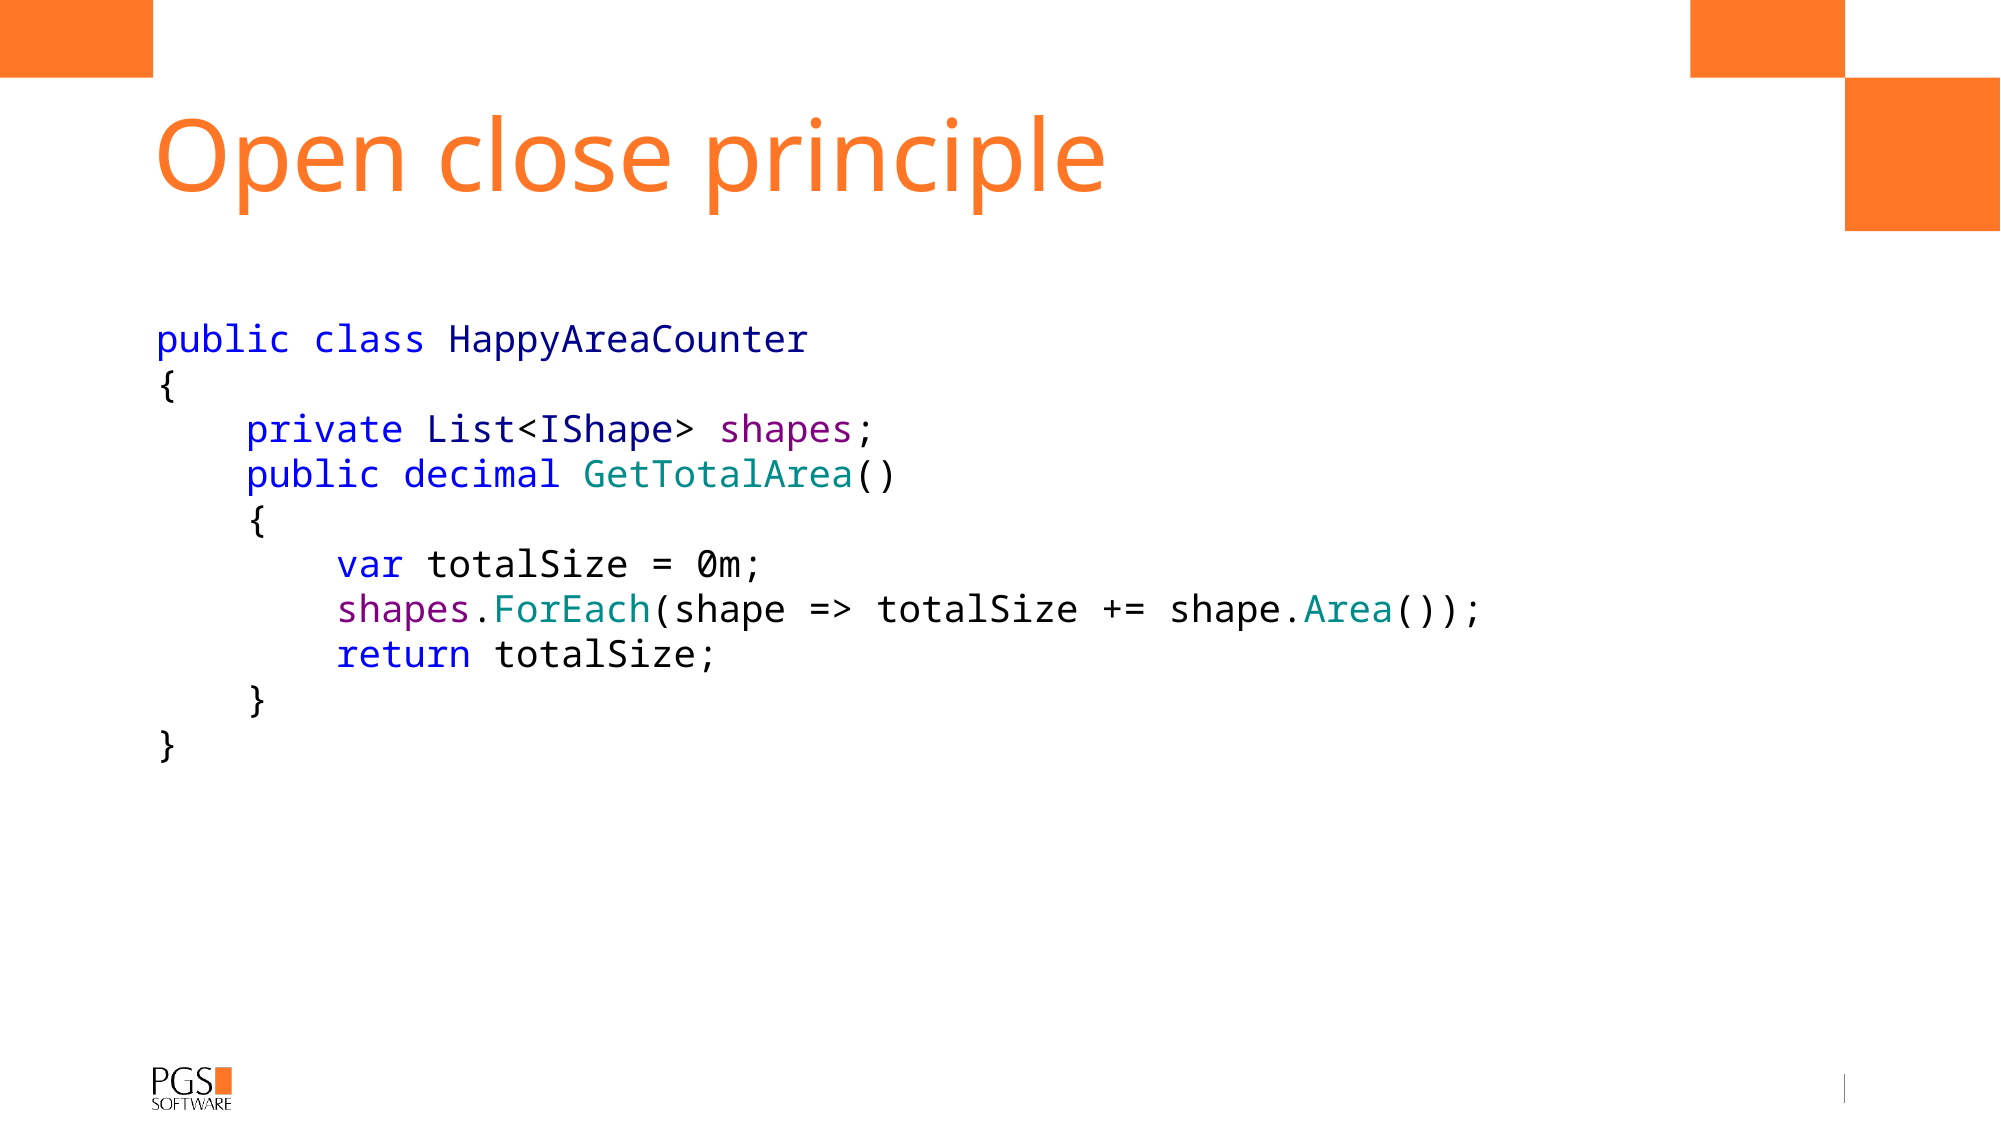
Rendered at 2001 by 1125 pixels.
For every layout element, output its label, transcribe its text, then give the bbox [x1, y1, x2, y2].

picture [137, 1052, 246, 1125]
title Open close principle [153, 77, 1691, 232]
list public class HappyAreaCounter { private List<IShape> shapes; public decimal GetTotalArea() { var totalSize = 0m; shapes.ForEach(shape => totalSize += shape.Area()); return totalSize; } } [153, 307, 1845, 971]
